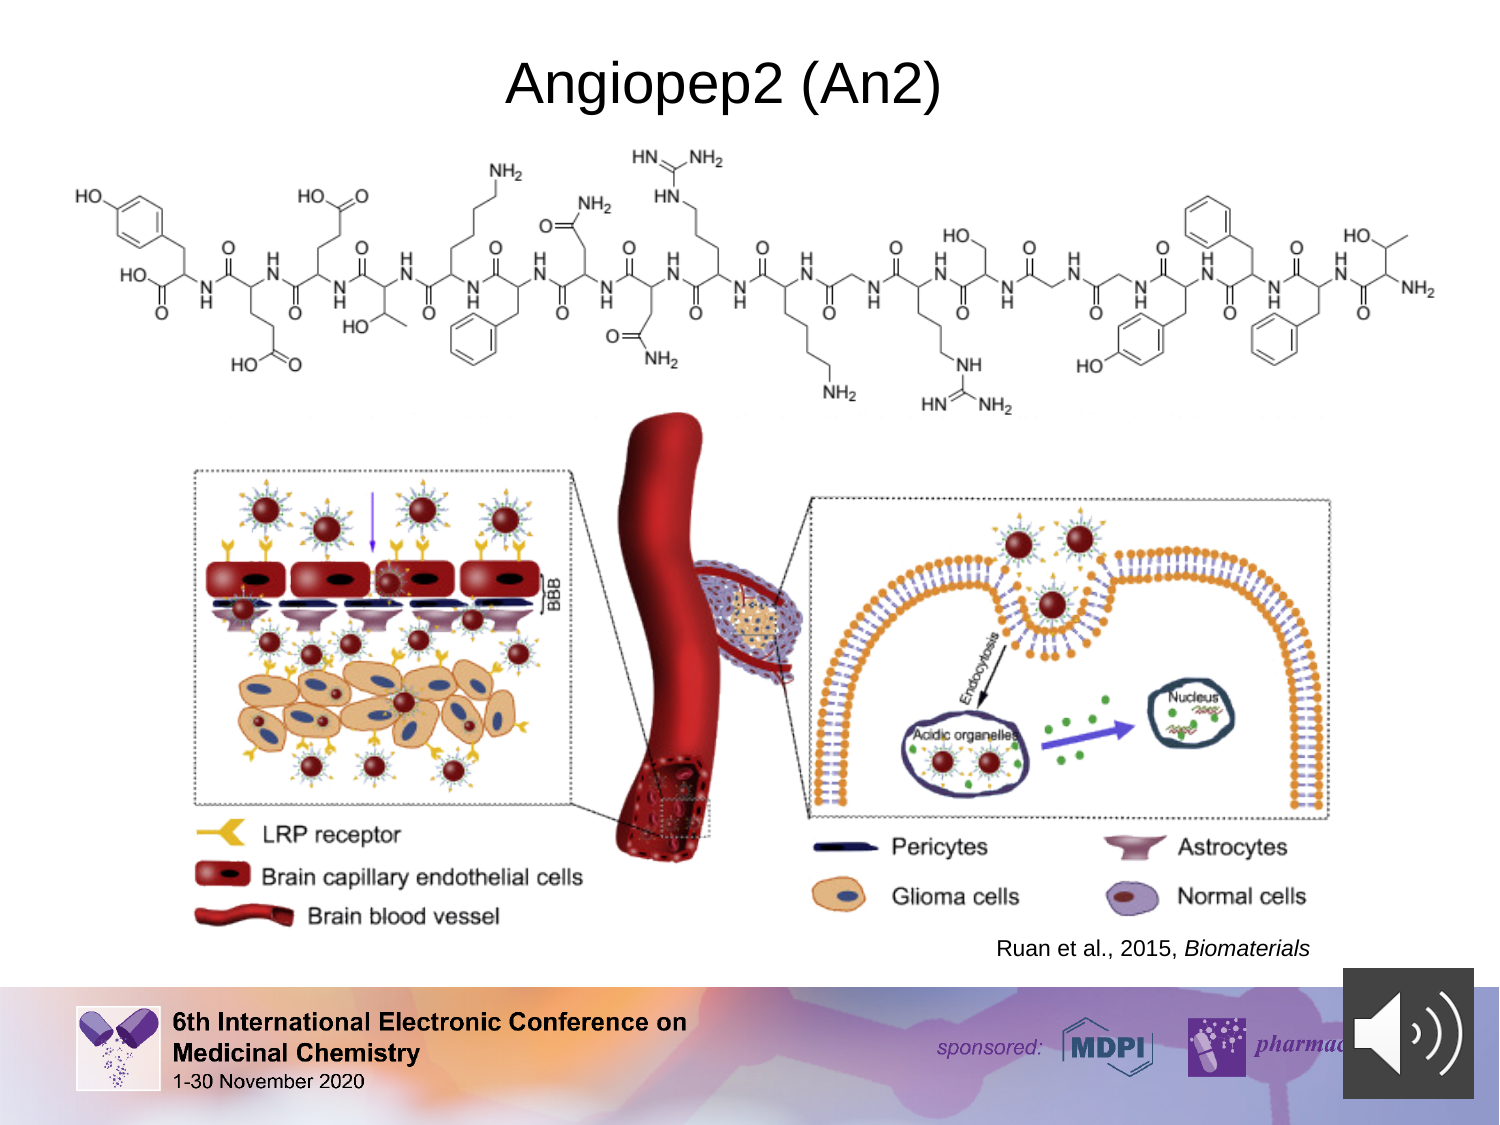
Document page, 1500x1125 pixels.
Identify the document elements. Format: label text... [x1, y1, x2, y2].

text_box Ruan et al., 2015, Biomaterials [978, 937, 1329, 969]
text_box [149, 412, 1334, 930]
picture [0, 966, 1499, 1125]
picture [73, 147, 1438, 417]
text_box Angiopep2 (An2) [49, 37, 1400, 123]
